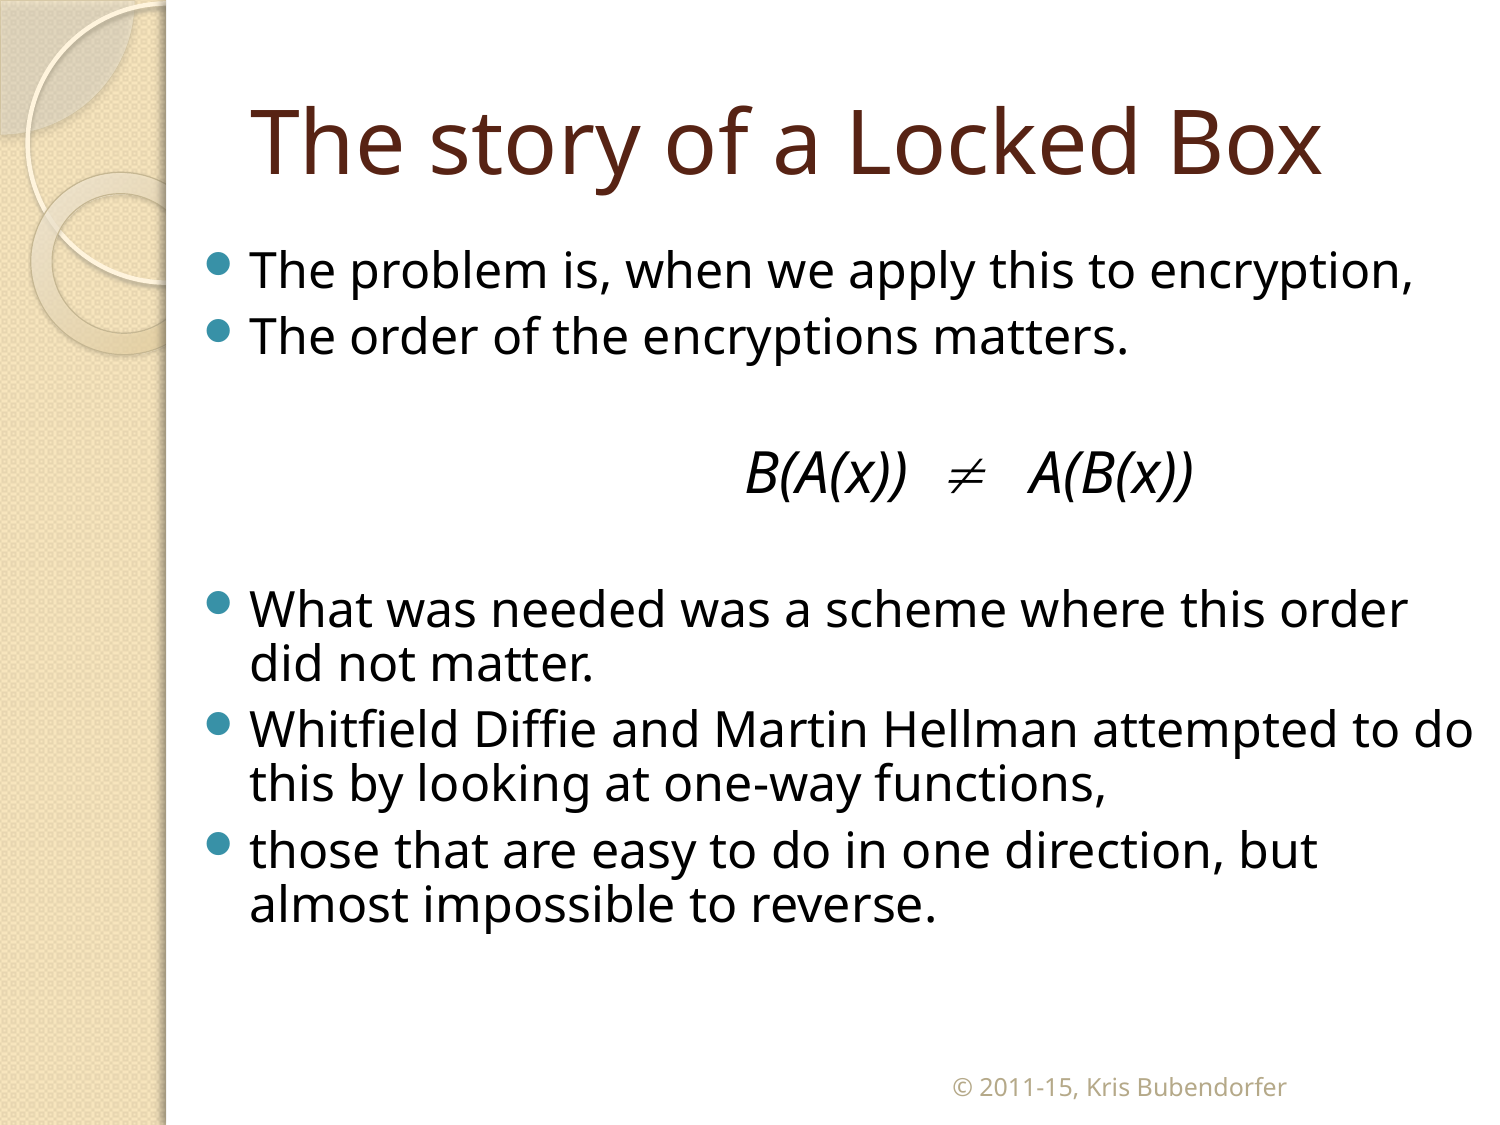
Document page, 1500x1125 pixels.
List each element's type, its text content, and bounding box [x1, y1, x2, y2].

list The problem is, when we apply this to encryption, The order of the encryptions matters. B(A(x))  A(B(x)) What was needed was a scheme where this order did not matter. Whitfield Diffie and Martin Hellman attempted to do this by looking at one-way functions, those that are easy to do in one direction, but almost impossible to reverse. [174, 237, 1500, 1035]
title The story of a Locked Box [235, 45, 1466, 233]
footer © 2011-15, Kris Bubendorfer [937, 1034, 1413, 1113]
